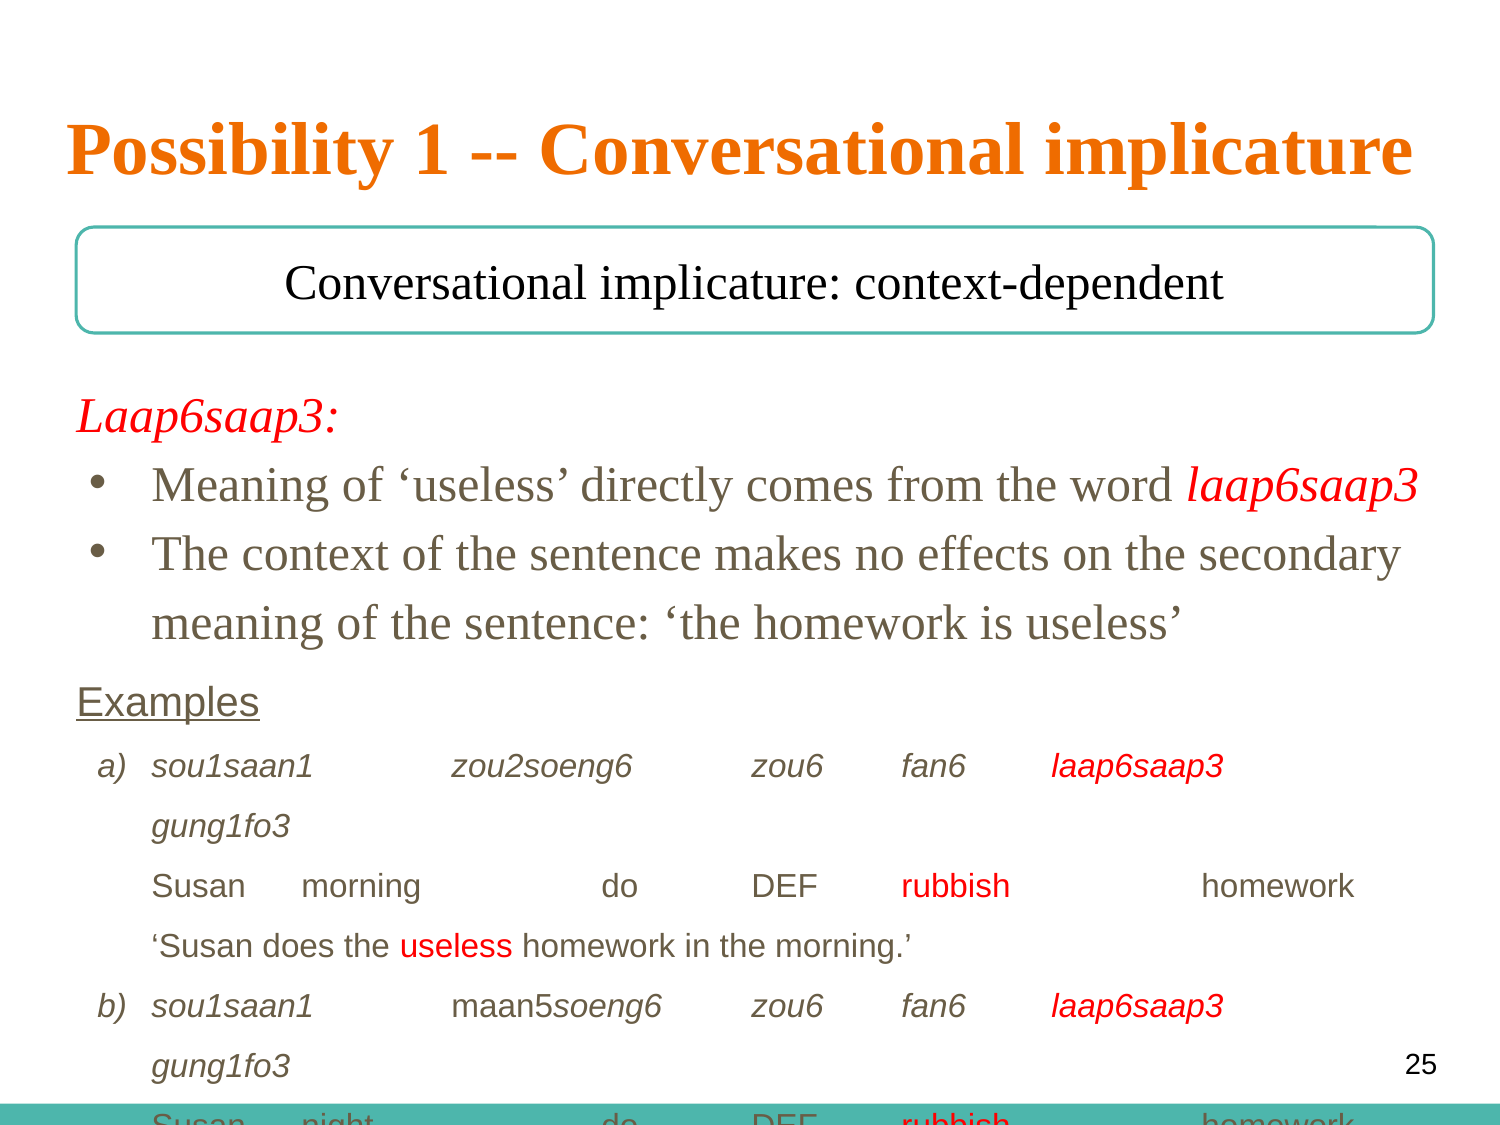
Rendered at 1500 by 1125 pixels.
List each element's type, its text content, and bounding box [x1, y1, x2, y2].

text_box Conversational implicature: context-dependent [76, 227, 1434, 333]
slide_number 25 [1389, 1019, 1480, 1106]
title Possibility 1 -- Conversational implicature [51, 84, 1449, 240]
list Laap6saap3: Meaning of ‘useless’ directly comes from the word laap6saap3 The context of the sentence makes no effects on the secondary meaning of the sentence: ‘the homework is useless’ Examples sou1saan1 zou2soeng6 zou6 fan6 laap6saap3 gung1fo3 Susan morning do DEF rubbish homework ‘Susan does the useless homework in the morning.’ sou1saan1 maan5soeng6 zou6 fan6 laap6saap3 gung1fo3 Susan night do DEF rubbish homework ‘Susan does the useless homework at night.’ [61, 358, 1449, 1125]
